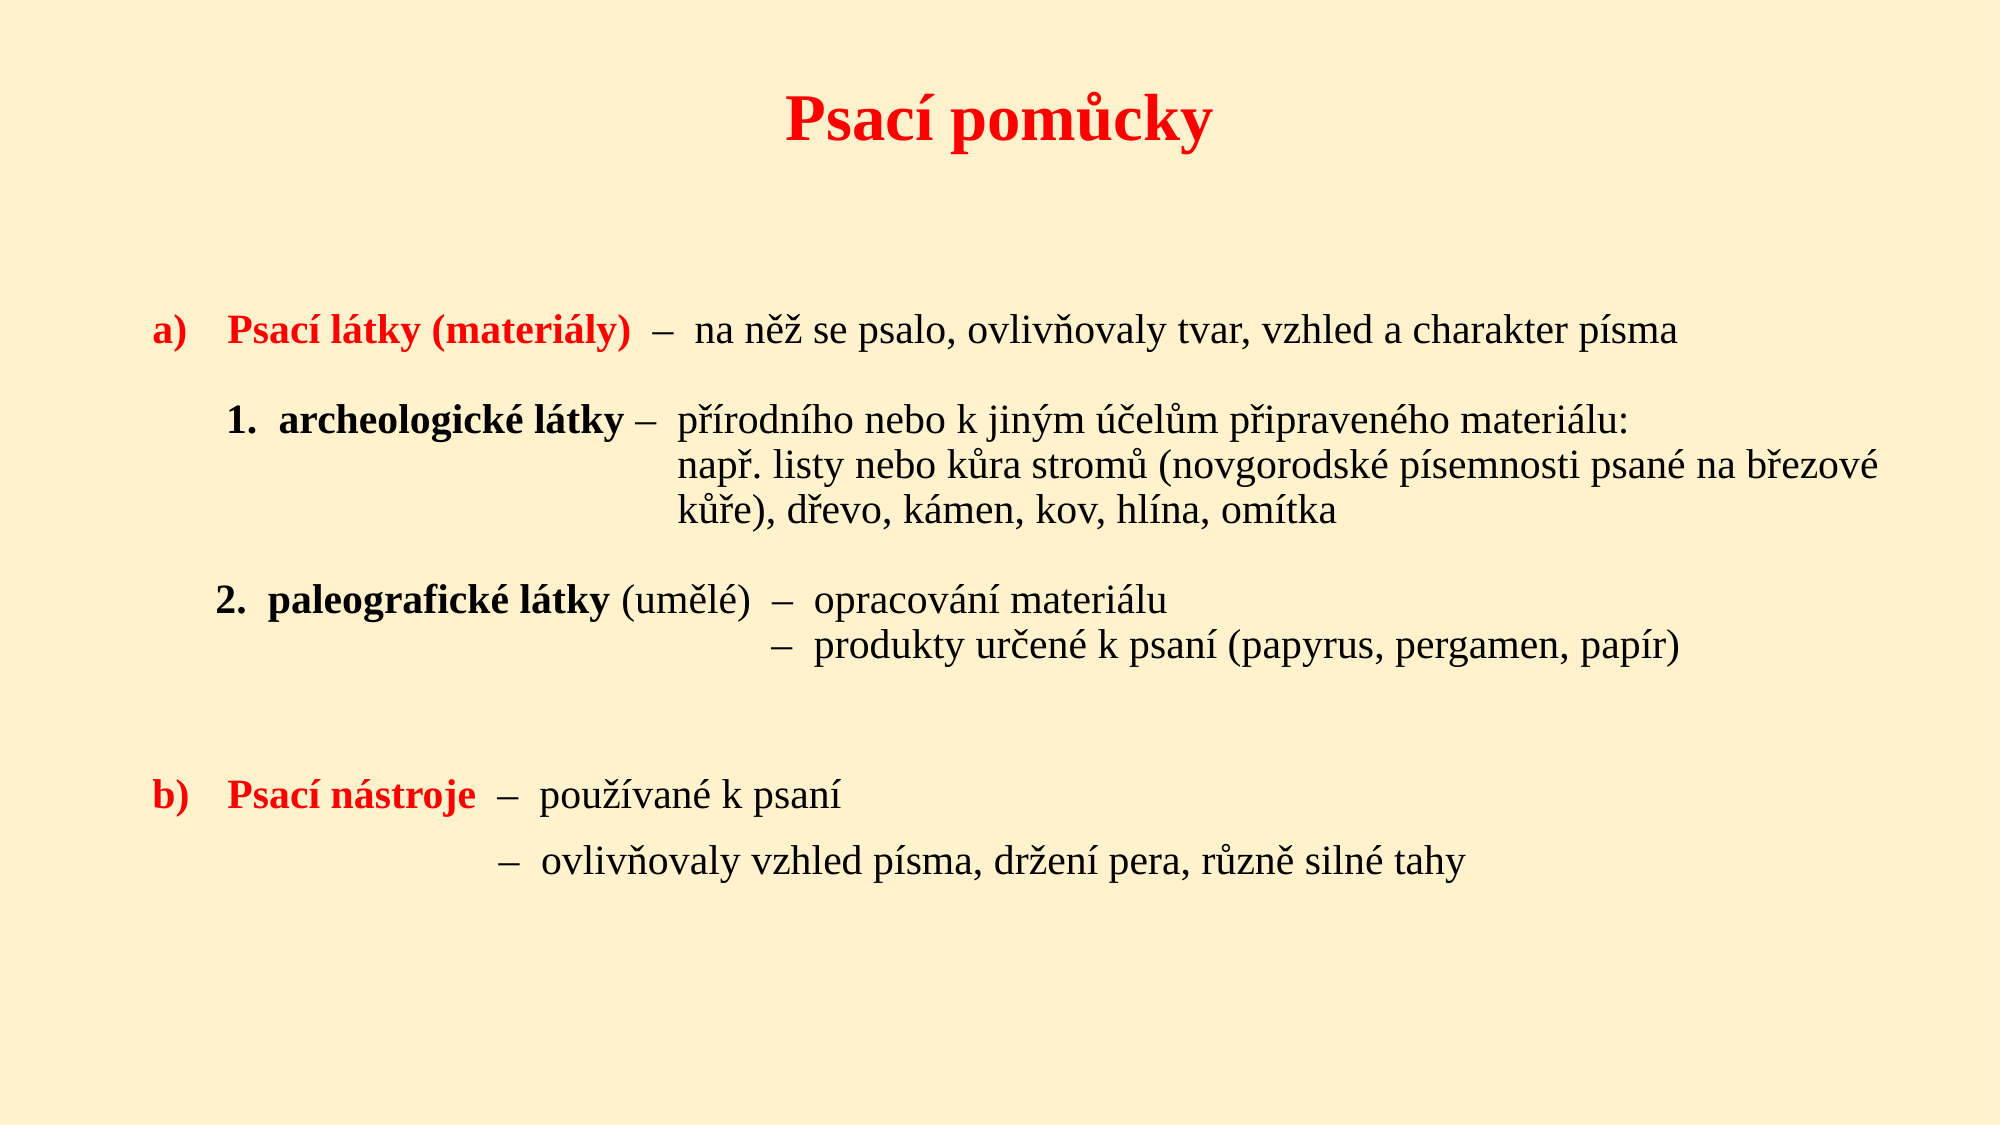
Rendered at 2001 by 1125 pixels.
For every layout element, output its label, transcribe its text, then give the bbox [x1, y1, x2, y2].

title Psací pomůcky [137, 59, 1863, 178]
list Psací látky (materiály) – na něž se psalo, ovlivňovaly tvar, vzhled a charakter písma 1. archeologické látky – přírodního nebo k jiným účelům připraveného materiálu: např. listy nebo kůra stromů (novgorodské písemnosti psané na březové kůře), dřevo, kámen, kov, hlína, omítka 2. paleografické látky (umělé) – opracování materiálu – produkty určené k psaní (papyrus, pergamen, papír) Psací nástroje – používané k psaní – ovlivňovaly vzhled písma, držení pera, různě silné tahy [137, 299, 1981, 1125]
